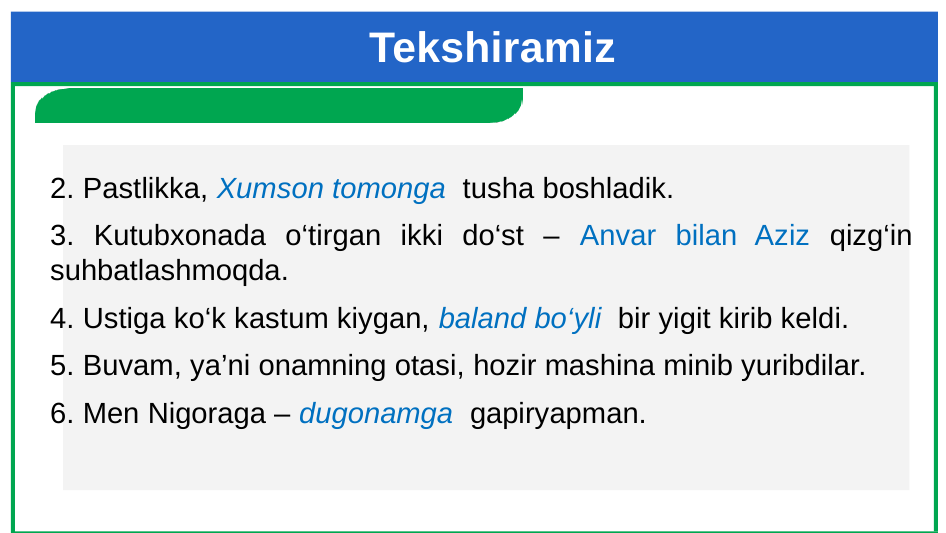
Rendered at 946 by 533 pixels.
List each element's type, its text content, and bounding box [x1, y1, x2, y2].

picture [35, 88, 524, 124]
title Tekshiramiz [10, 16, 938, 81]
text_box [10, 11, 938, 16]
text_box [10, 81, 939, 533]
text_box [27, 77, 945, 127]
